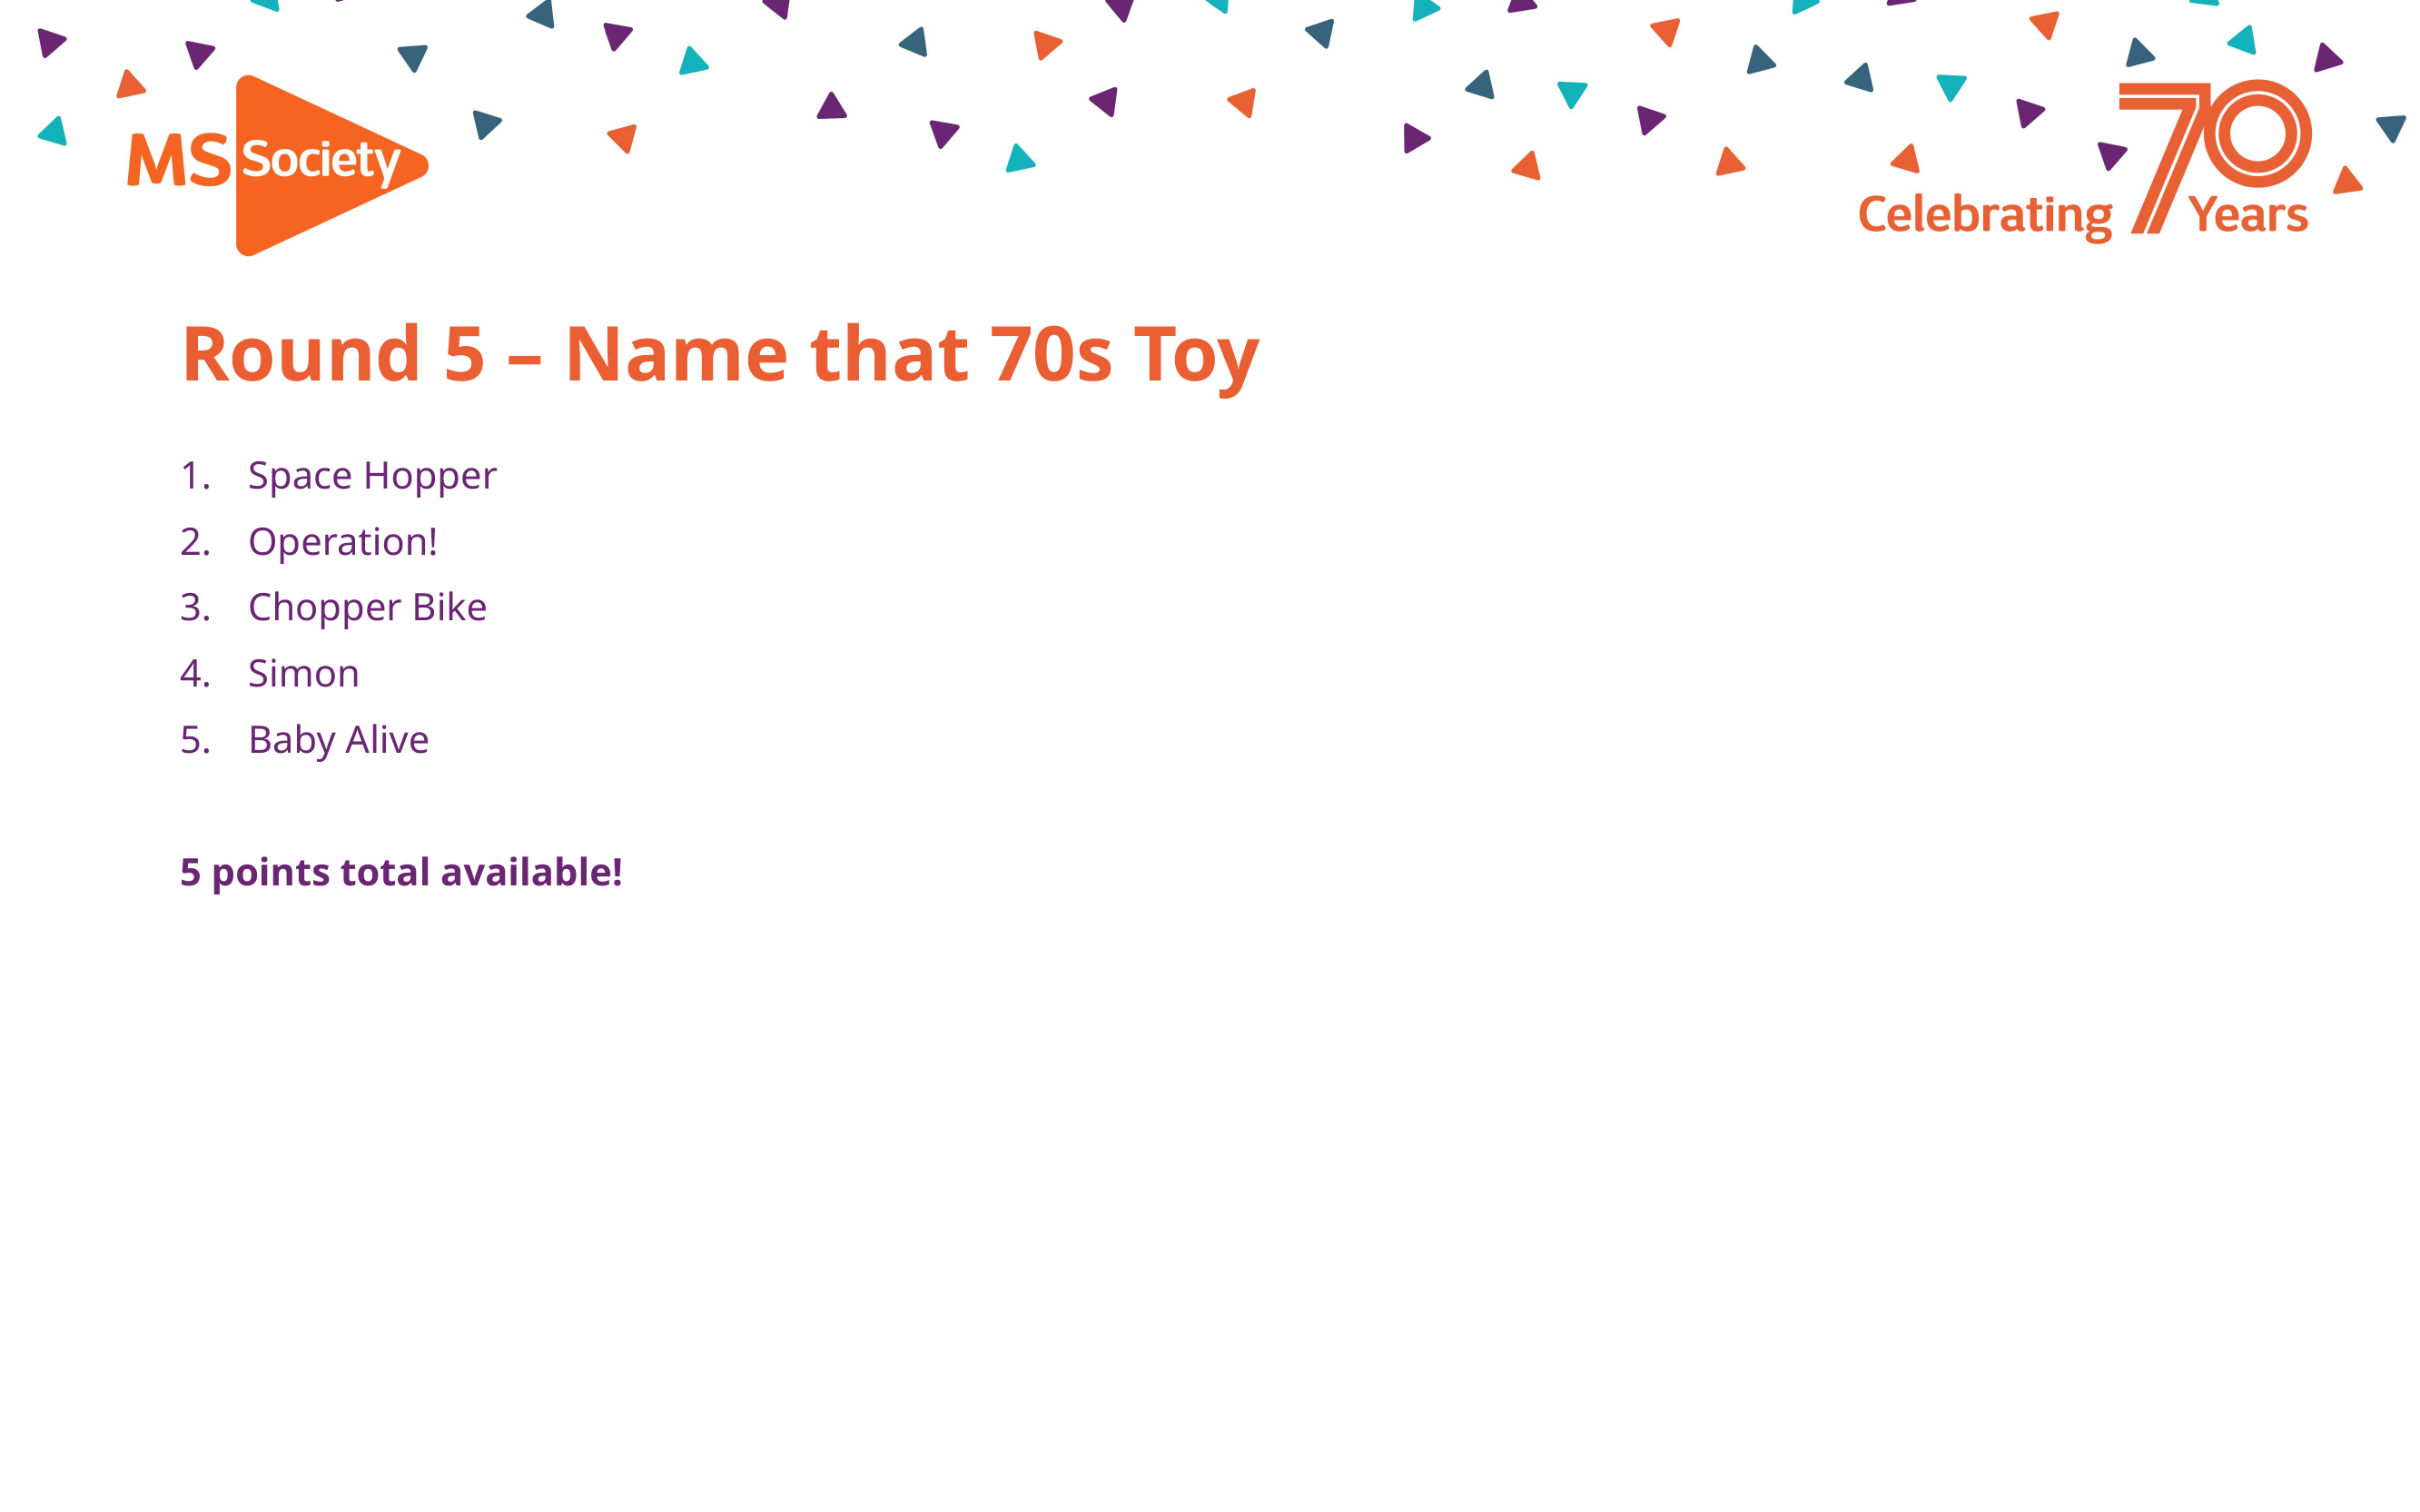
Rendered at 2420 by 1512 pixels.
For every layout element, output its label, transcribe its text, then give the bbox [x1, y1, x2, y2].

list Space Hopper Operation! Chopper Bike Simon Baby Alive 5 points total available! [166, 449, 2254, 1403]
picture [0, 0, 2420, 1512]
title Round 5 – Name that 70s Toy [166, 267, 2254, 446]
